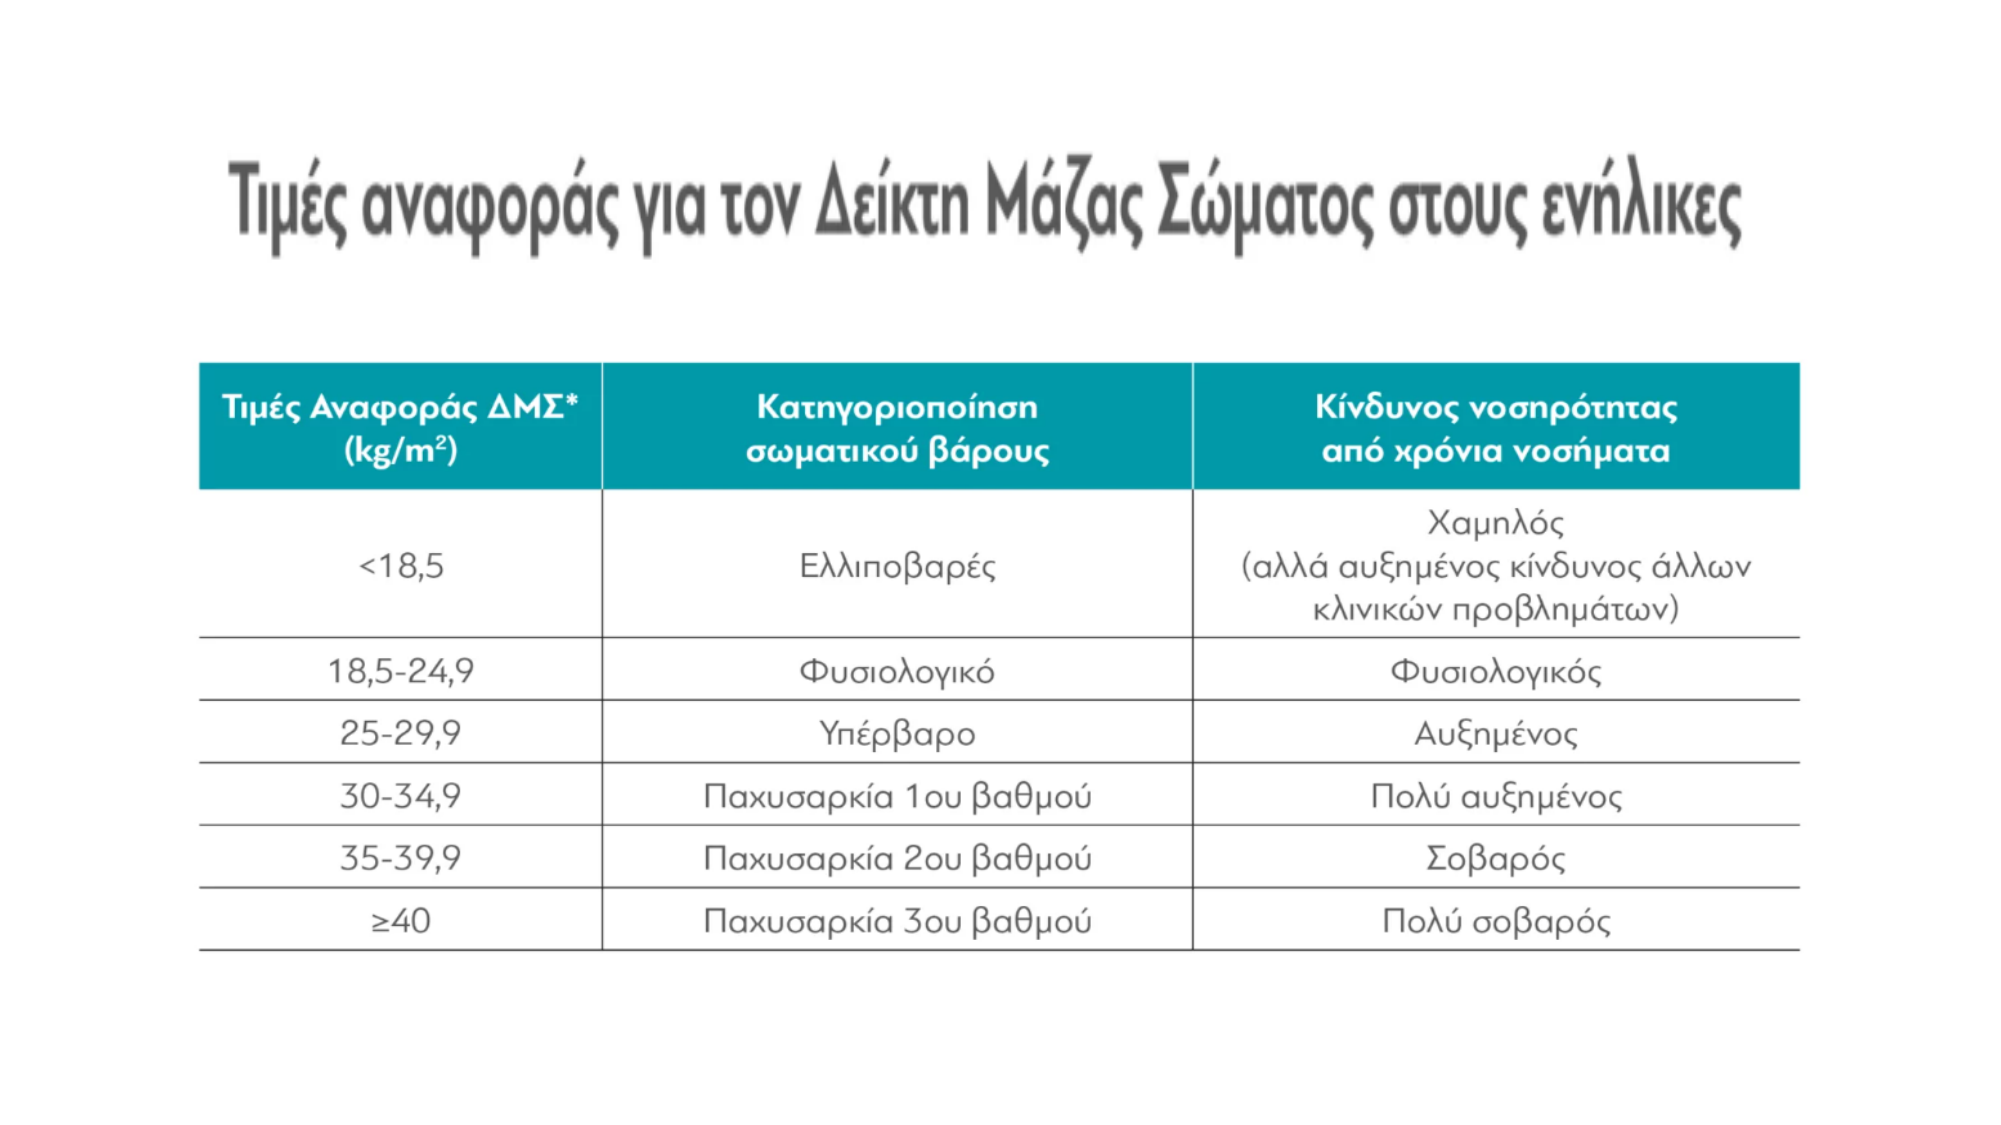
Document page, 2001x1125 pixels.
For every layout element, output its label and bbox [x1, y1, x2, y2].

picture [227, 122, 1748, 263]
list [190, 358, 1814, 955]
